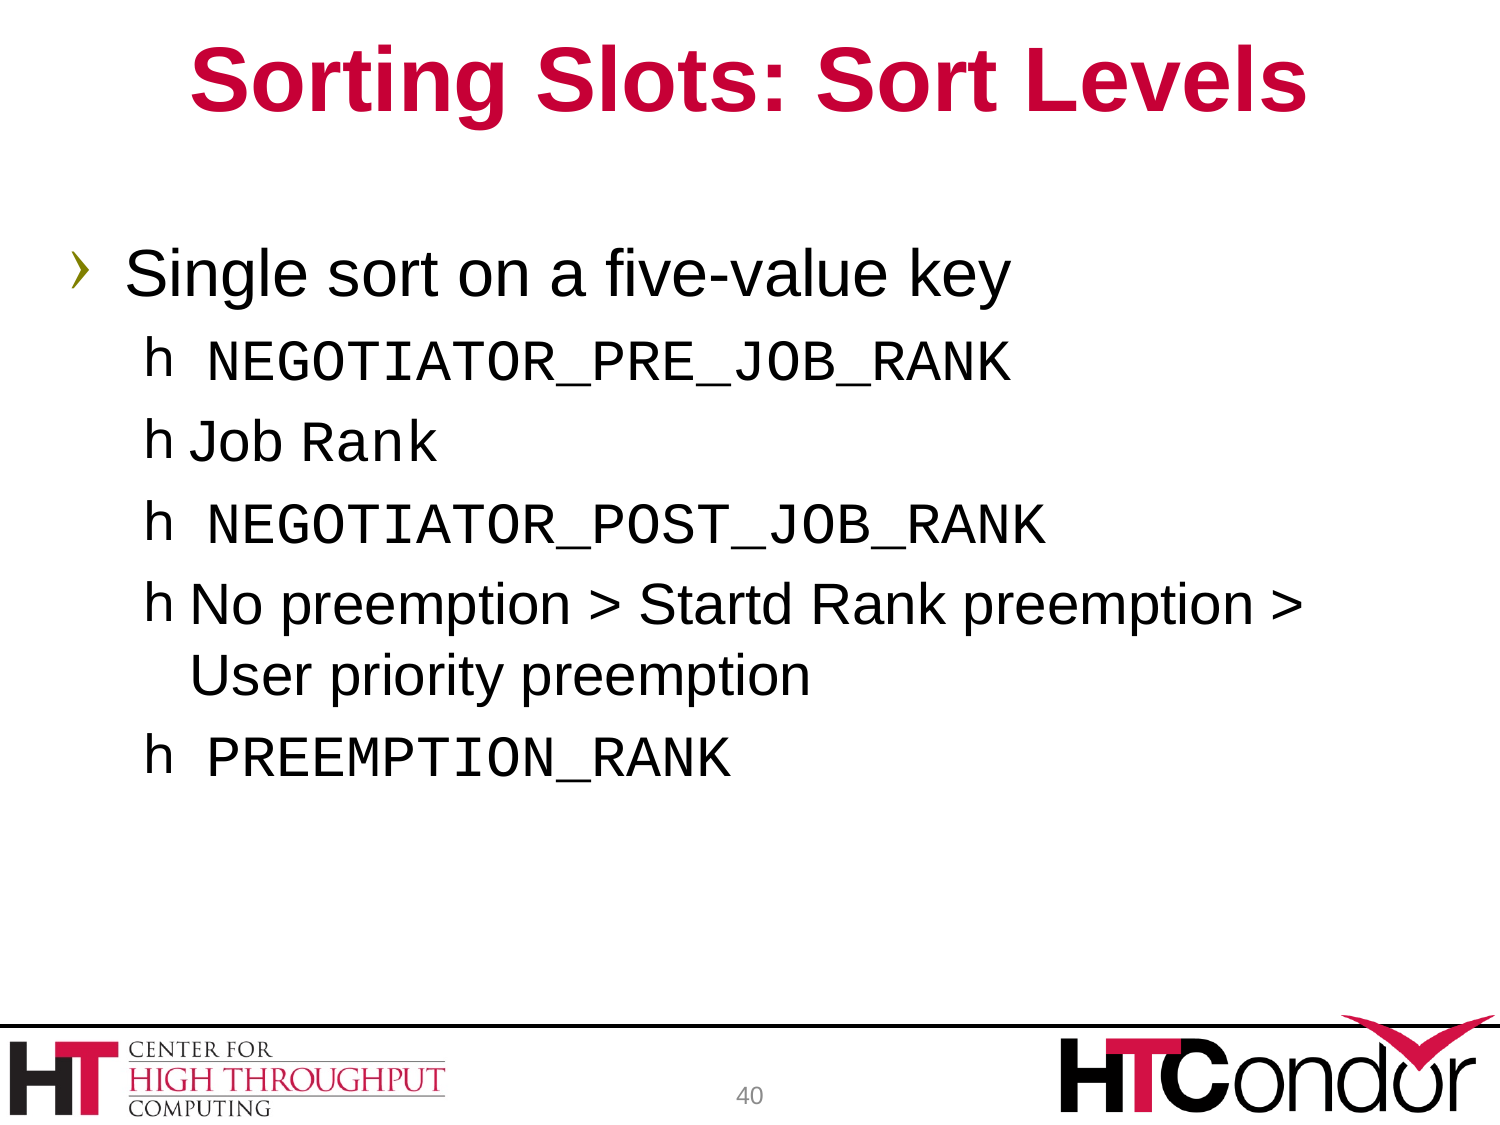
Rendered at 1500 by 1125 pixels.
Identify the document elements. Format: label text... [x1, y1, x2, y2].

picture [1055, 1014, 1500, 1119]
picture [0, 1029, 454, 1125]
list Single sort on a five-value key NEGOTIATOR_PRE_JOB_RANK Job Rank NEGOTIATOR_POST_JOB_RANK No preemption > Startd Rank preemption > User priority preemption PREEMPTION_RANK [52, 222, 1431, 916]
title Sorting Slots: Sort Levels [0, 0, 1500, 150]
slide_number 40 [575, 1065, 925, 1125]
